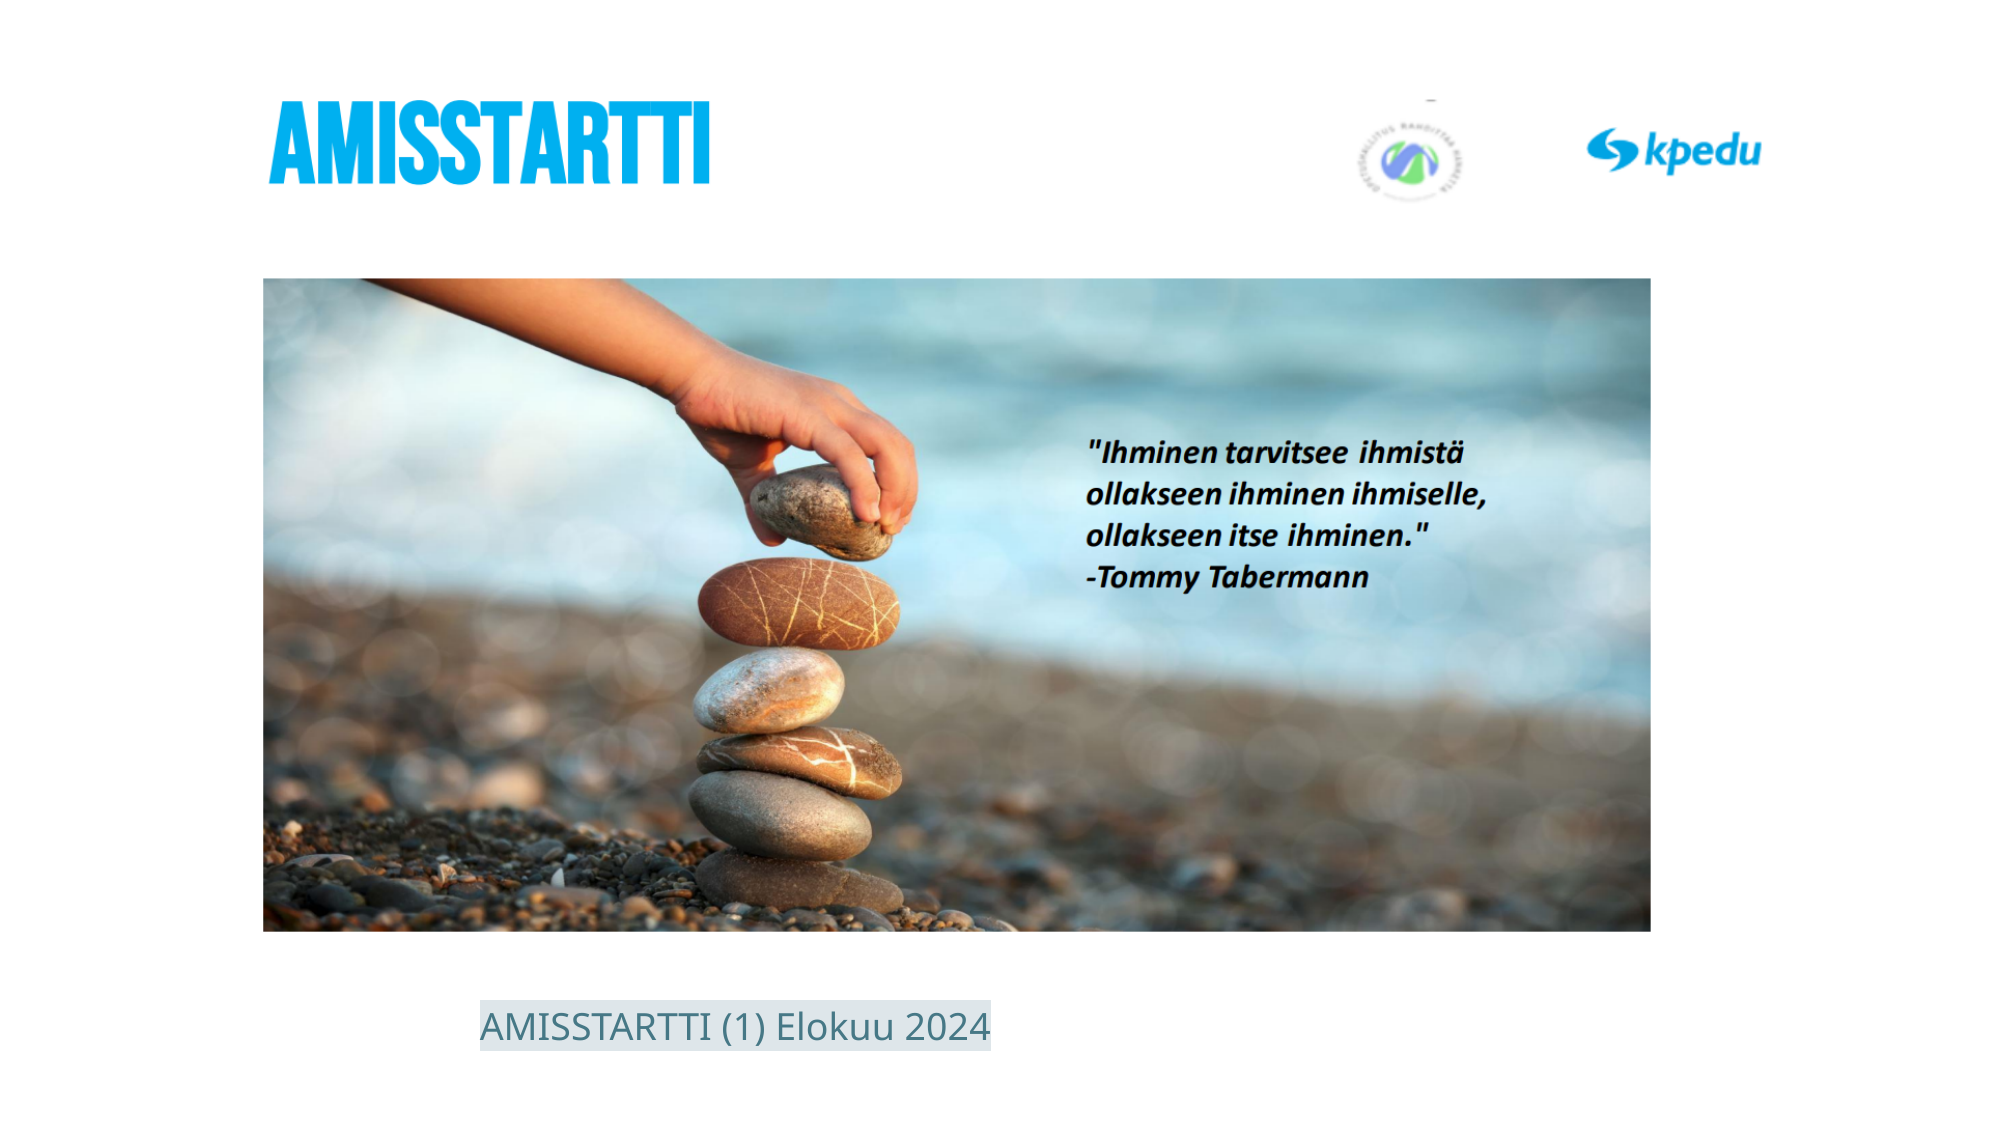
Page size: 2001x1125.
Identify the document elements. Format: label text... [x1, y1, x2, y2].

text_box AMISSTARTTI (1) Elokuu 2024 [464, 995, 1500, 1061]
picture [227, 68, 1773, 941]
